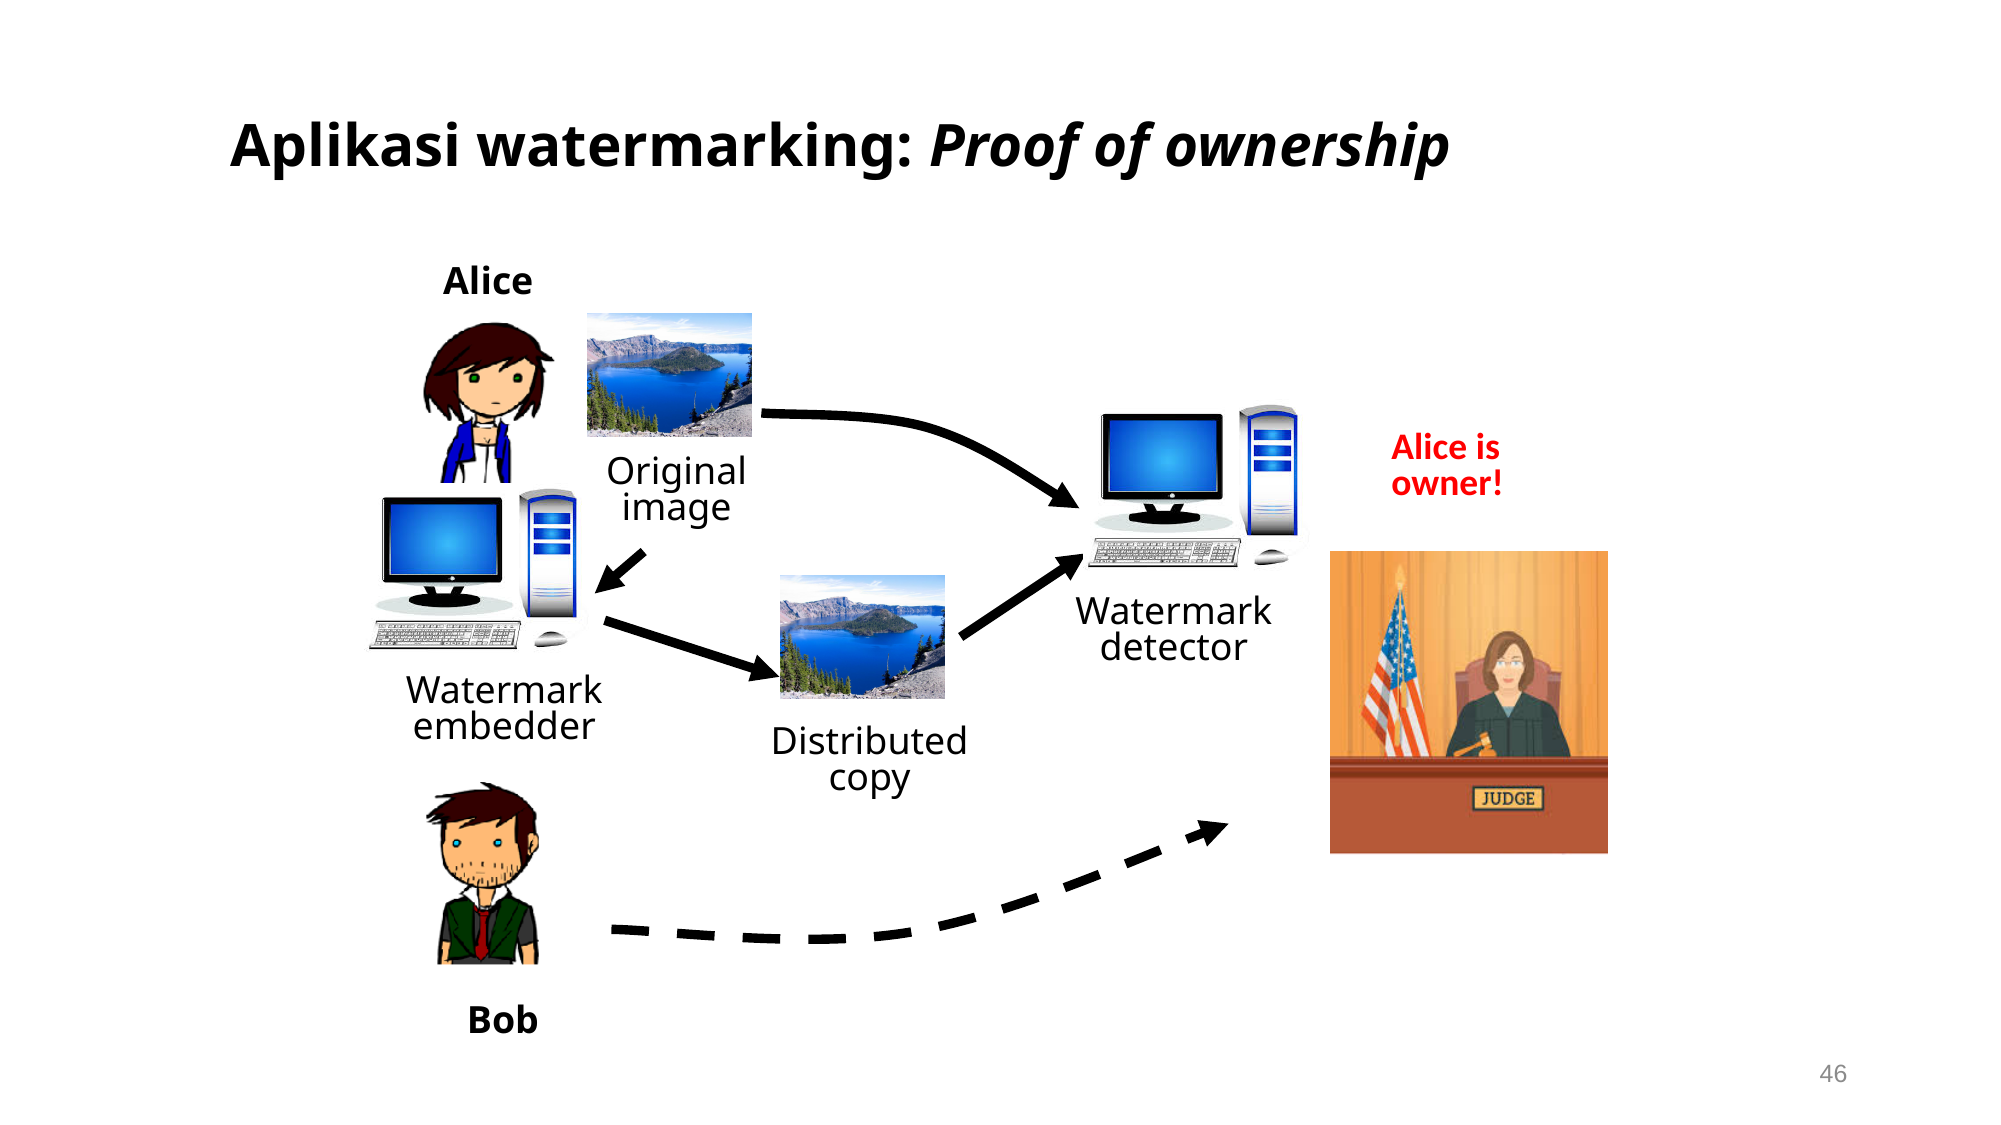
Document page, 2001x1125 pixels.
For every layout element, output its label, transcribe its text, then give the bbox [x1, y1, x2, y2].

text_box Distributed copy [755, 718, 984, 806]
text_box [611, 821, 1229, 940]
picture [587, 313, 752, 437]
text_box [761, 412, 1080, 509]
picture [411, 782, 552, 971]
picture [1083, 399, 1315, 571]
text_box [604, 620, 780, 679]
text_box Alice is owner! [1376, 423, 1519, 510]
text_box Alice [428, 258, 549, 309]
picture [780, 575, 945, 699]
text_box [594, 551, 644, 594]
picture [364, 313, 594, 653]
slide_number 46 [1412, 1042, 1863, 1103]
text_box Original image [591, 448, 762, 535]
text_box Bob [452, 997, 554, 1048]
text_box [960, 553, 1083, 638]
text_box Watermark detector [1060, 588, 1288, 676]
picture [1330, 551, 1608, 855]
text_box Watermark embedder [374, 667, 634, 755]
title Aplikasi watermarking: Proof of ownership [215, 77, 1491, 217]
